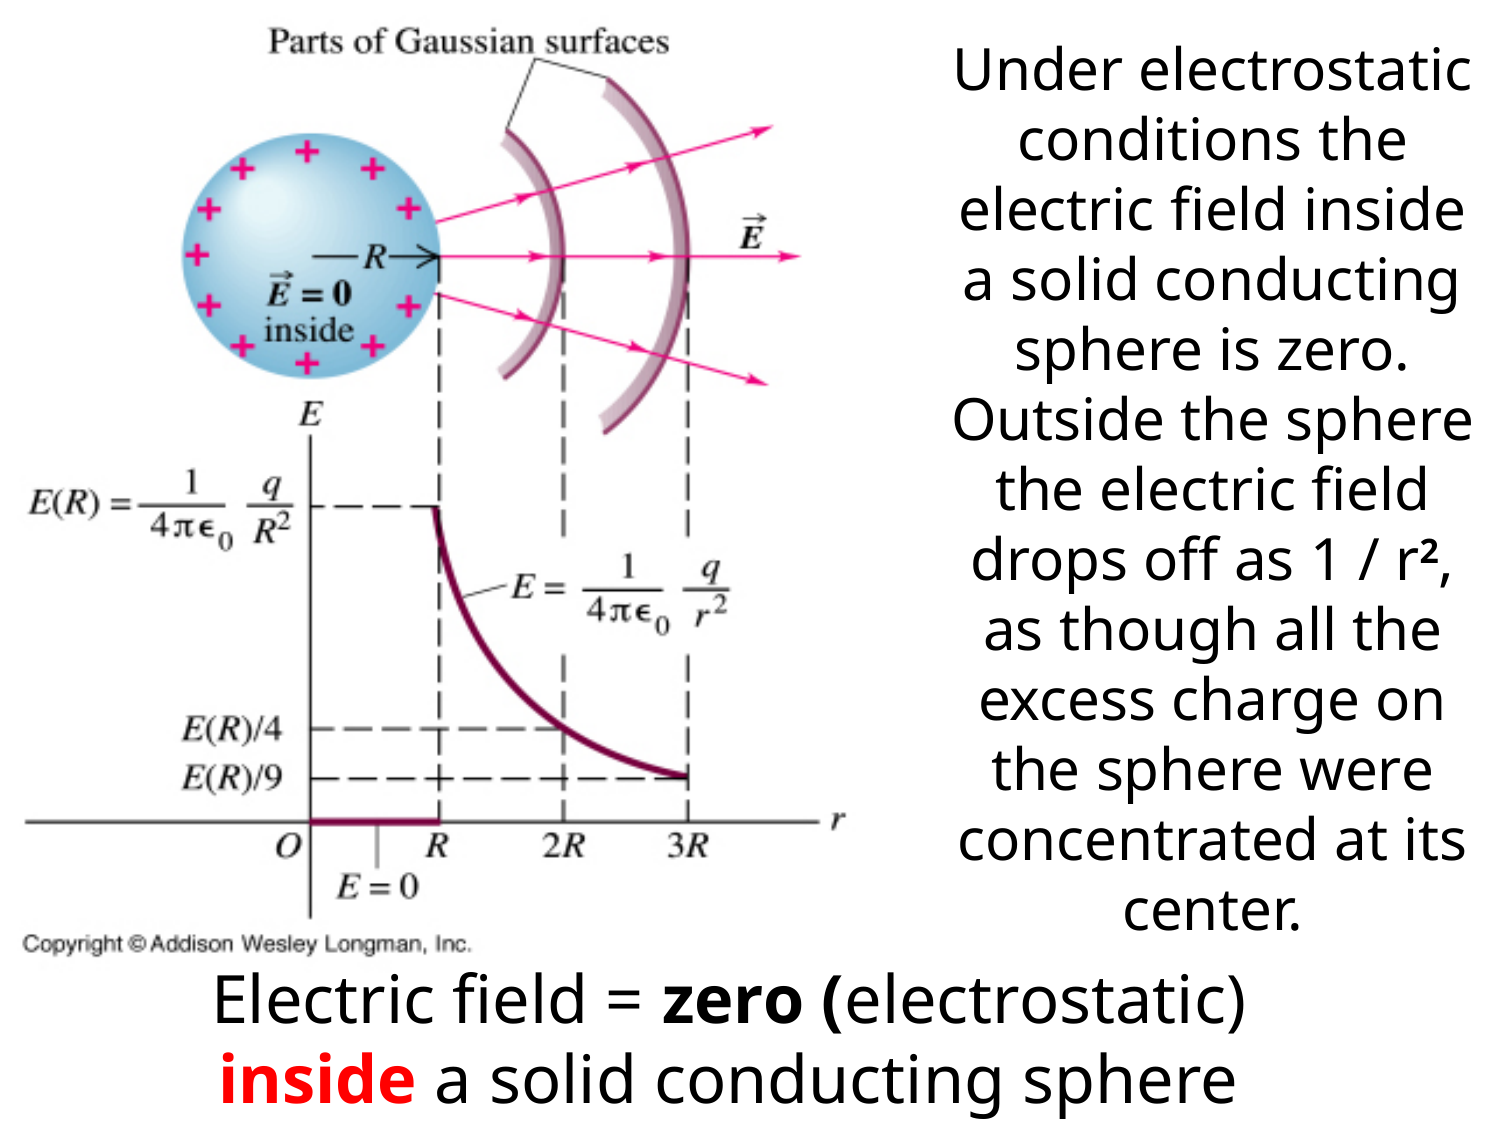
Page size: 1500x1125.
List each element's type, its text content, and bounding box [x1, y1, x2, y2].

text_box Electric field = zero (electrostatic) inside a solid conducting sphere [0, 949, 1475, 1125]
text_box Under electrostatic conditions the electric field inside a solid conducting sphere is zero. Outside the sphere the electric field drops off as 1 / r2, as though all the excess charge on the sphere were concentrated at its center. [924, 24, 1500, 950]
picture [0, 0, 872, 976]
